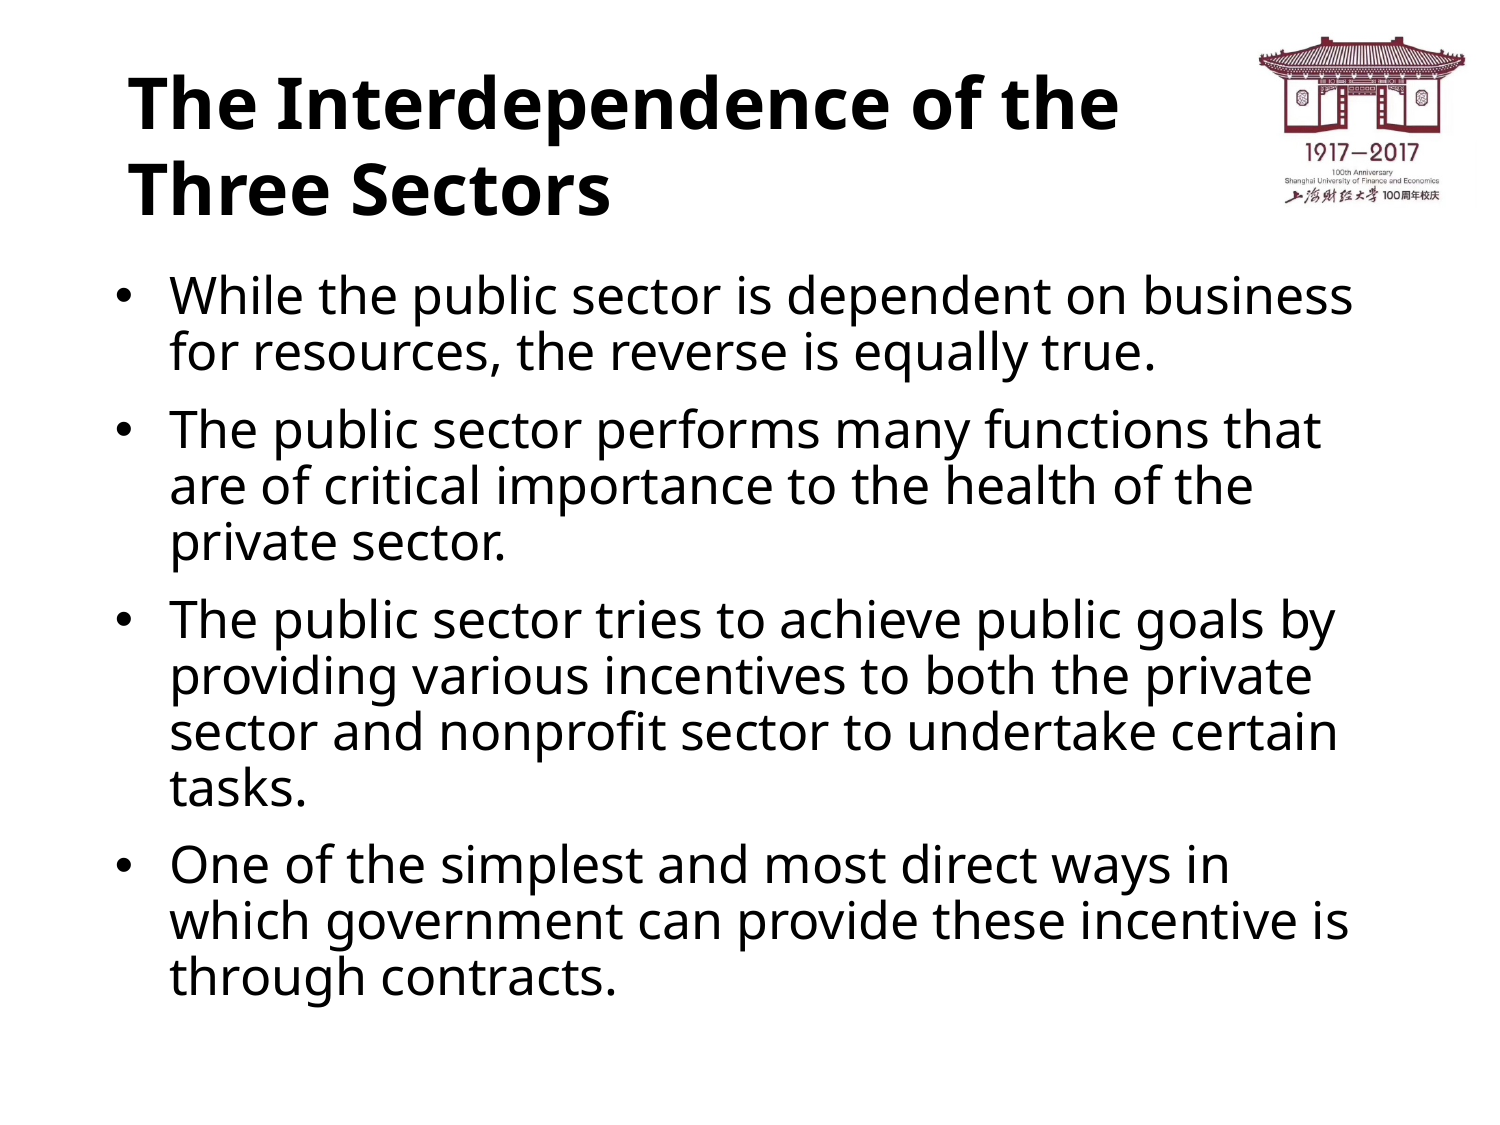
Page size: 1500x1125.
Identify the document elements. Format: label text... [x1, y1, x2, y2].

title The Interdependence of the Three Sectors [112, 50, 1270, 238]
list While the public sector is dependent on business for resources, the reverse is equally true. The public sector performs many functions that are of critical importance to the health of the private sector. The public sector tries to achieve public goals by providing various incentives to both the private sector and nonprofit sector to undertake certain tasks. One of the simplest and most direct ways in which government can provide these incentive is through contracts. [99, 262, 1388, 1075]
picture [1246, 0, 1477, 208]
